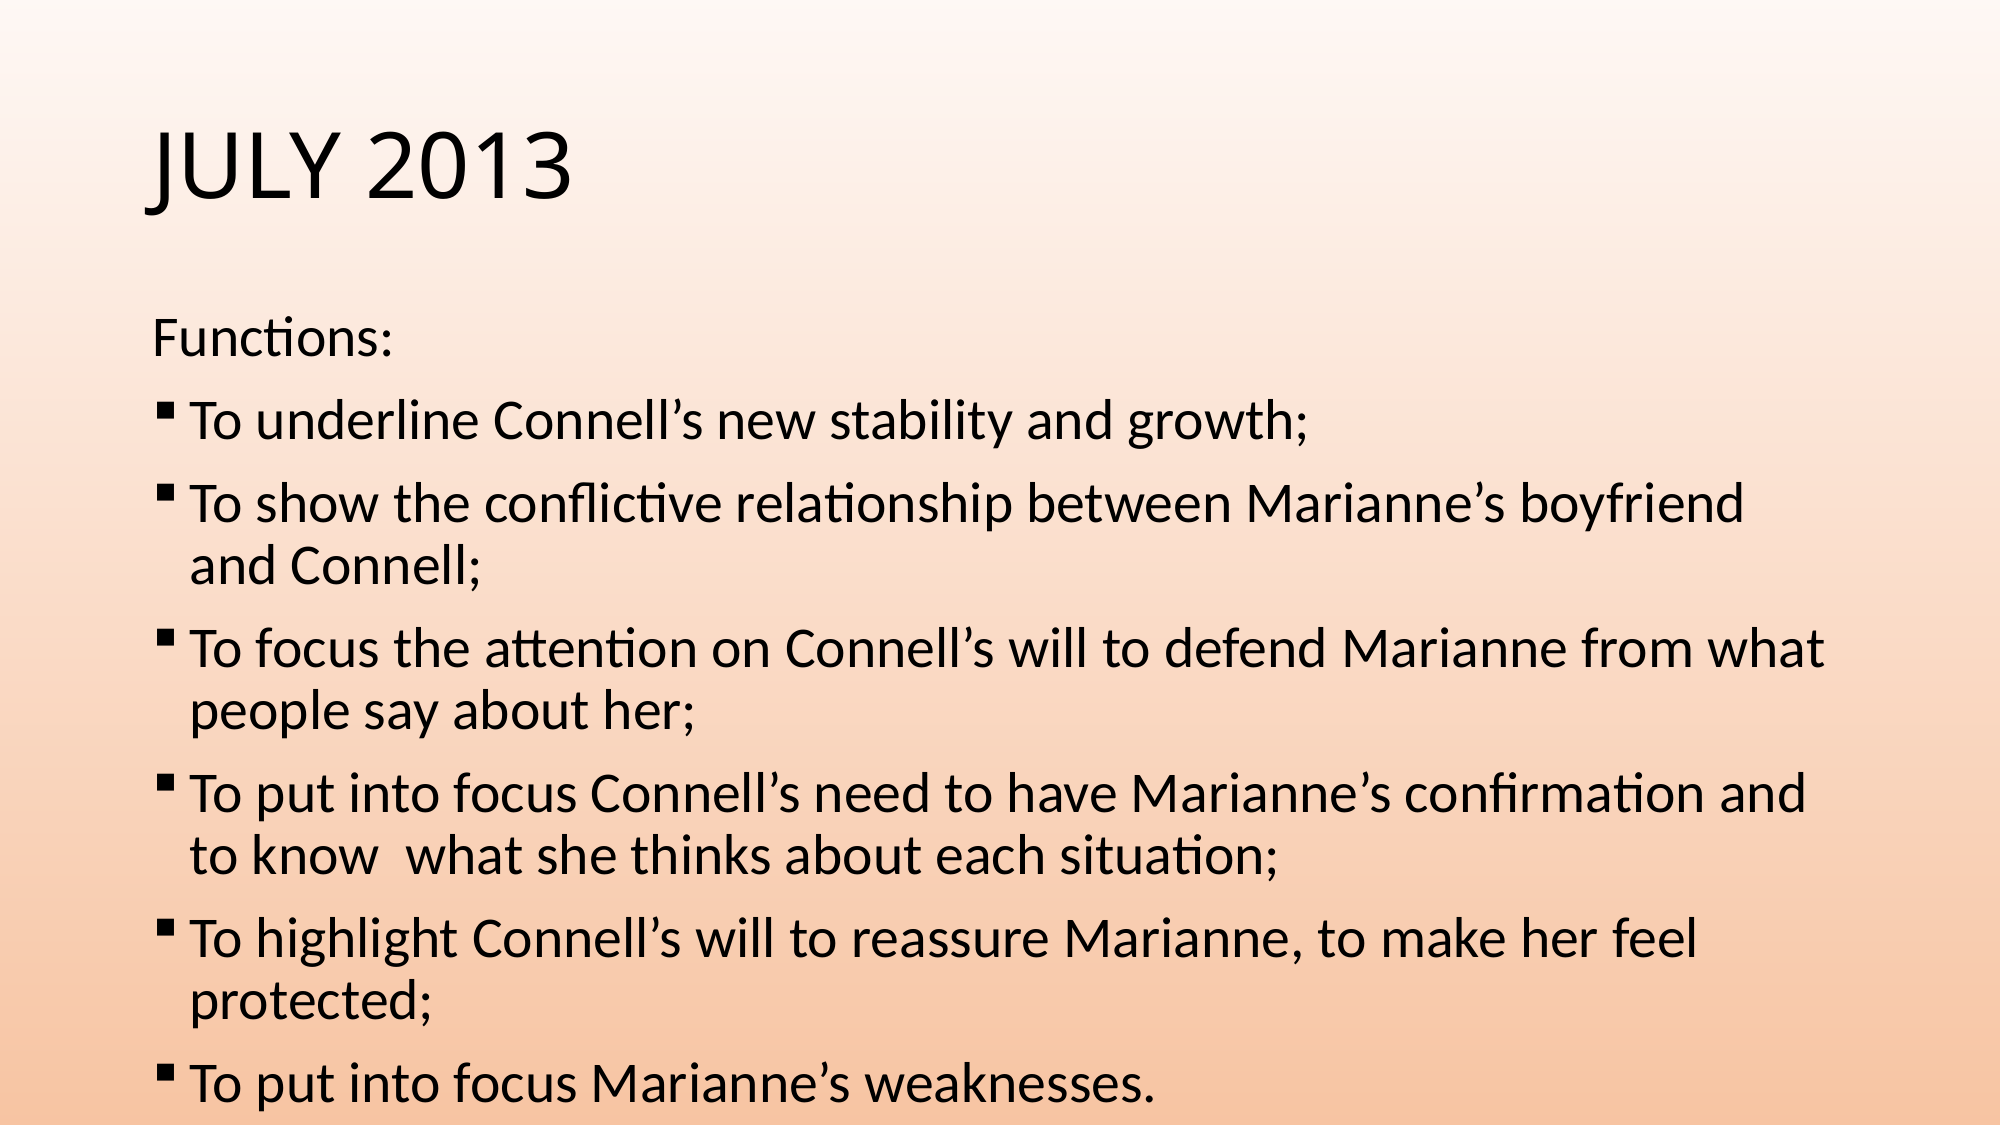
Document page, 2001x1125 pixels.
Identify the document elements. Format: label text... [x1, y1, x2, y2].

list Functions: To underline Connell’s new stability and growth; To show the conflictive relationship between Marianne’s boyfriend and Connell; To focus the attention on Connell’s will to defend Marianne from what people say about her; To put into focus Connell’s need to have Marianne’s confirmation and to know what she thinks about each situation; To highlight Connell’s will to reassure Marianne, to make her feel protected; To put into focus Marianne’s weaknesses. [137, 299, 1863, 1125]
title JULY 2013 [137, 59, 1863, 278]
